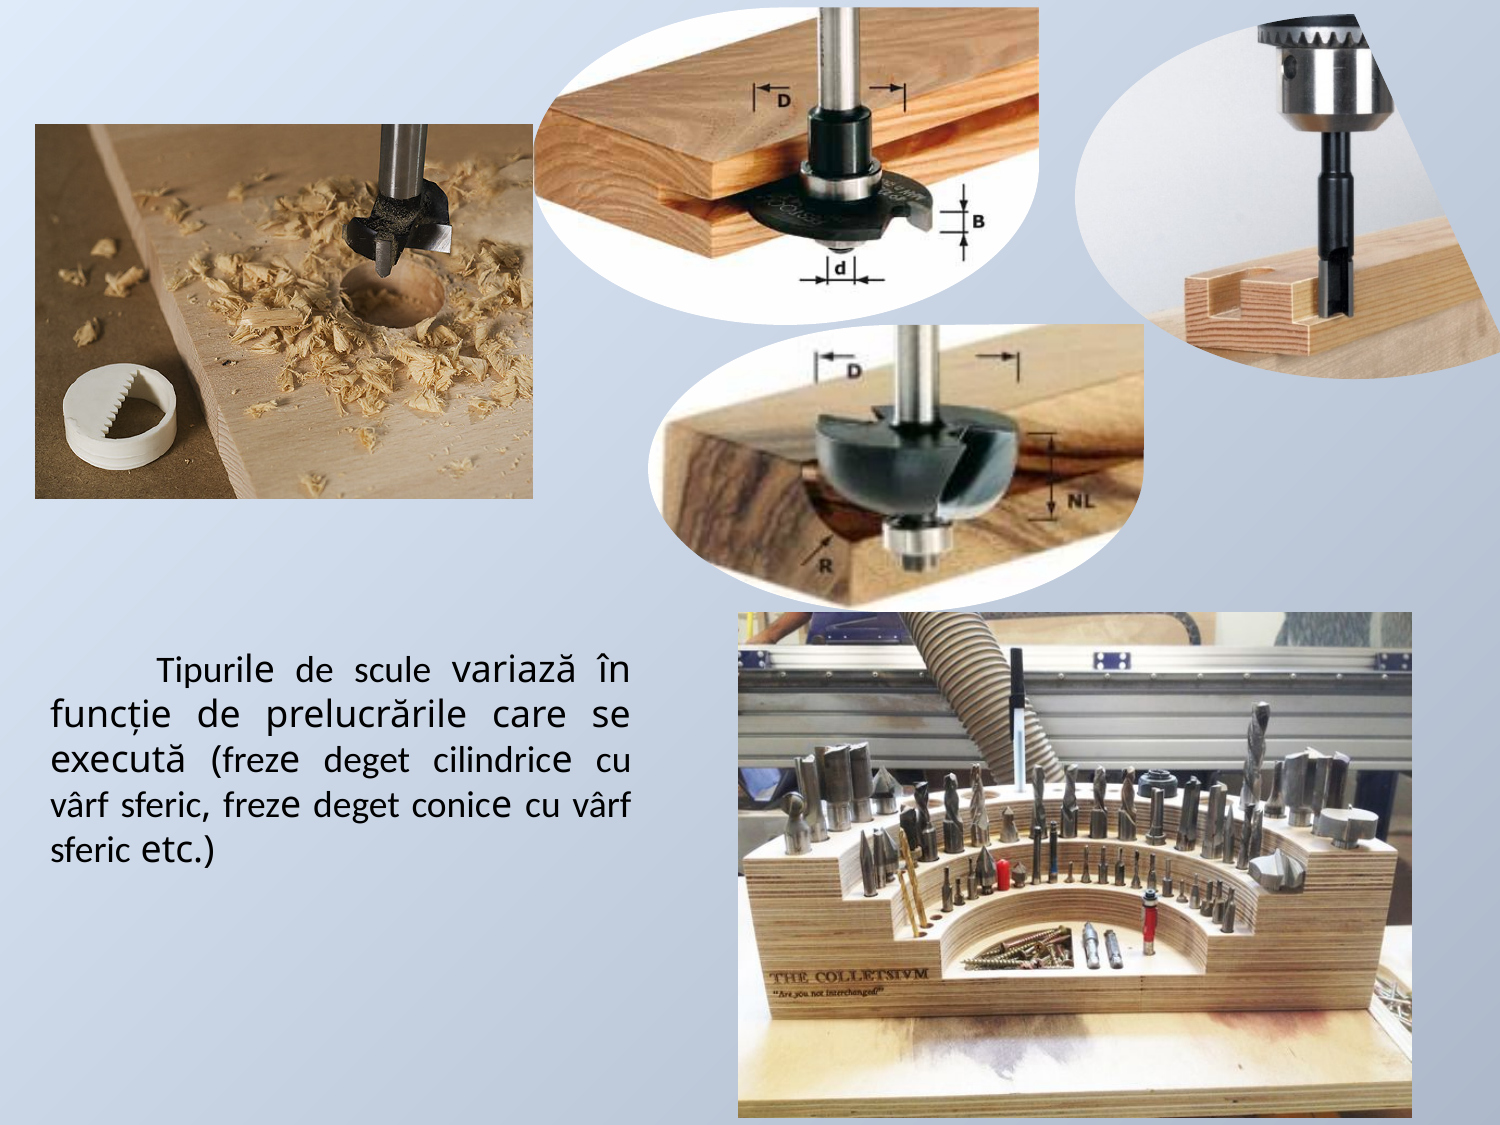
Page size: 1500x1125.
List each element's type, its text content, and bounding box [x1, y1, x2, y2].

text_box Tipurile de scule variază în funcție de prelucrările care se execută (freze deget cilindrice cu vârf sferic, freze deget conice cu vârf sferic etc.) [35, 637, 647, 878]
picture [35, 7, 1500, 1118]
